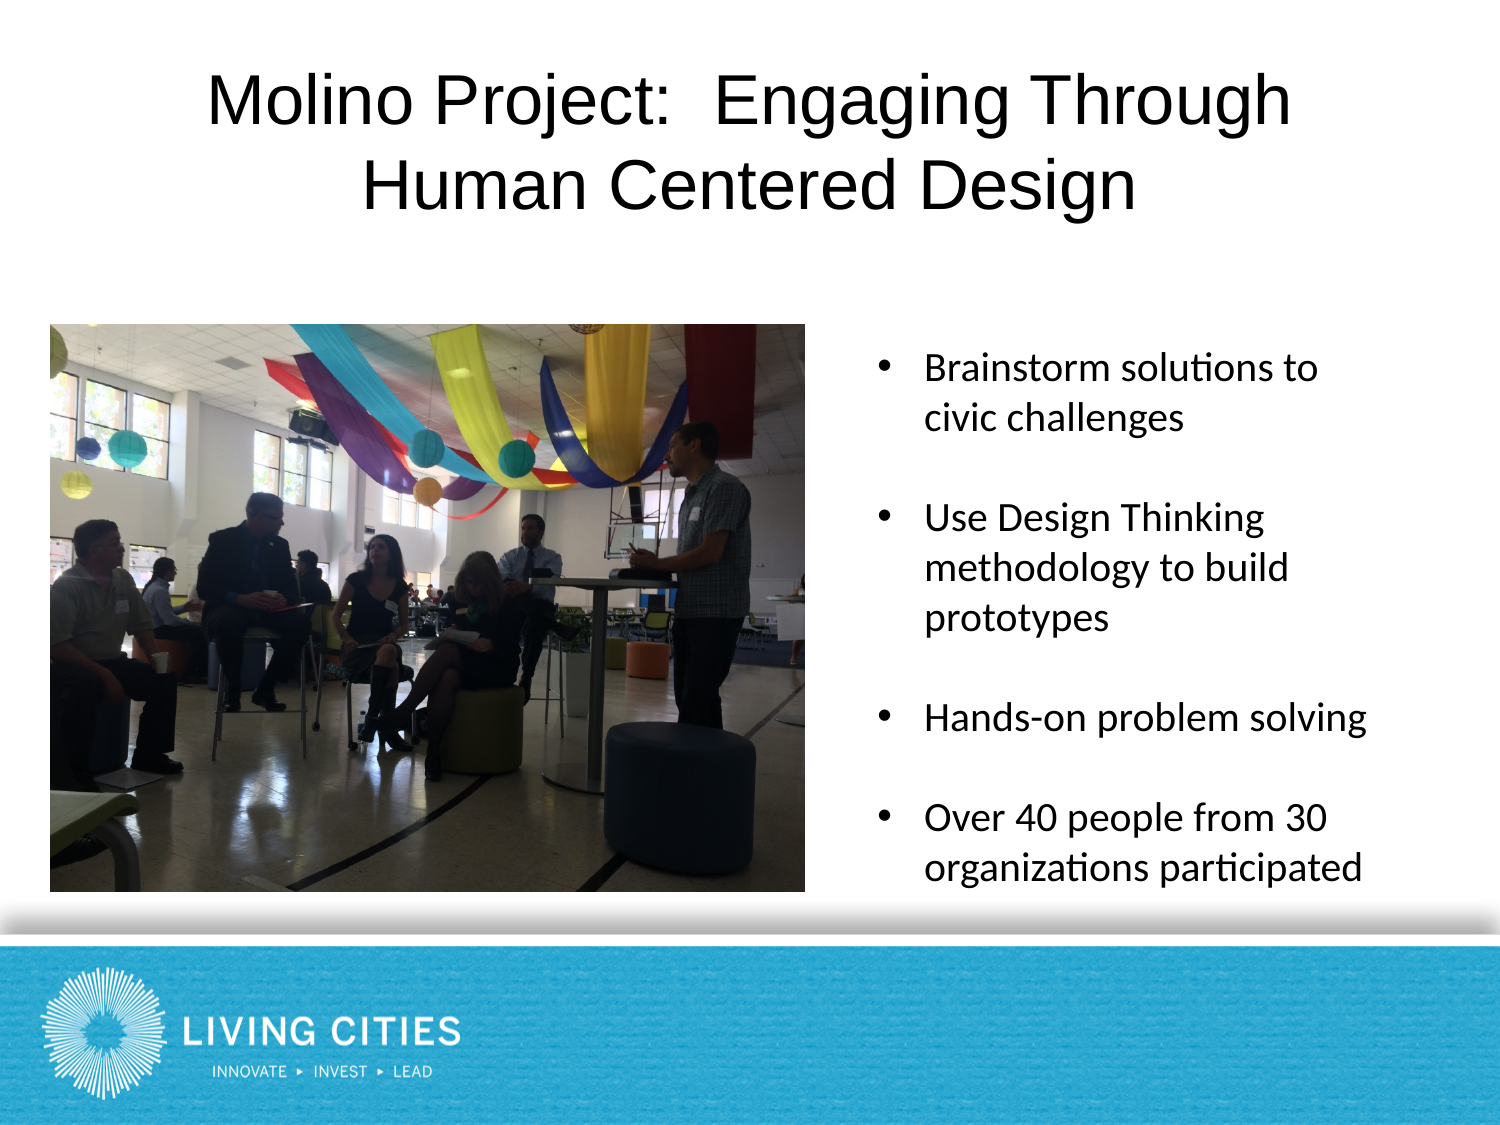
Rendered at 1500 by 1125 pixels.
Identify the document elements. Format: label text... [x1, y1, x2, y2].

text_box Brainstorm solutions to civic challenges Use Design Thinking methodology to build prototypes Hands-on problem solving Over 40 people from 30 organizations participated [862, 287, 1400, 988]
picture [0, 897, 1500, 1125]
title Molino Project: Engaging Through Human Centered Design [75, 45, 1425, 233]
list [49, 324, 806, 892]
